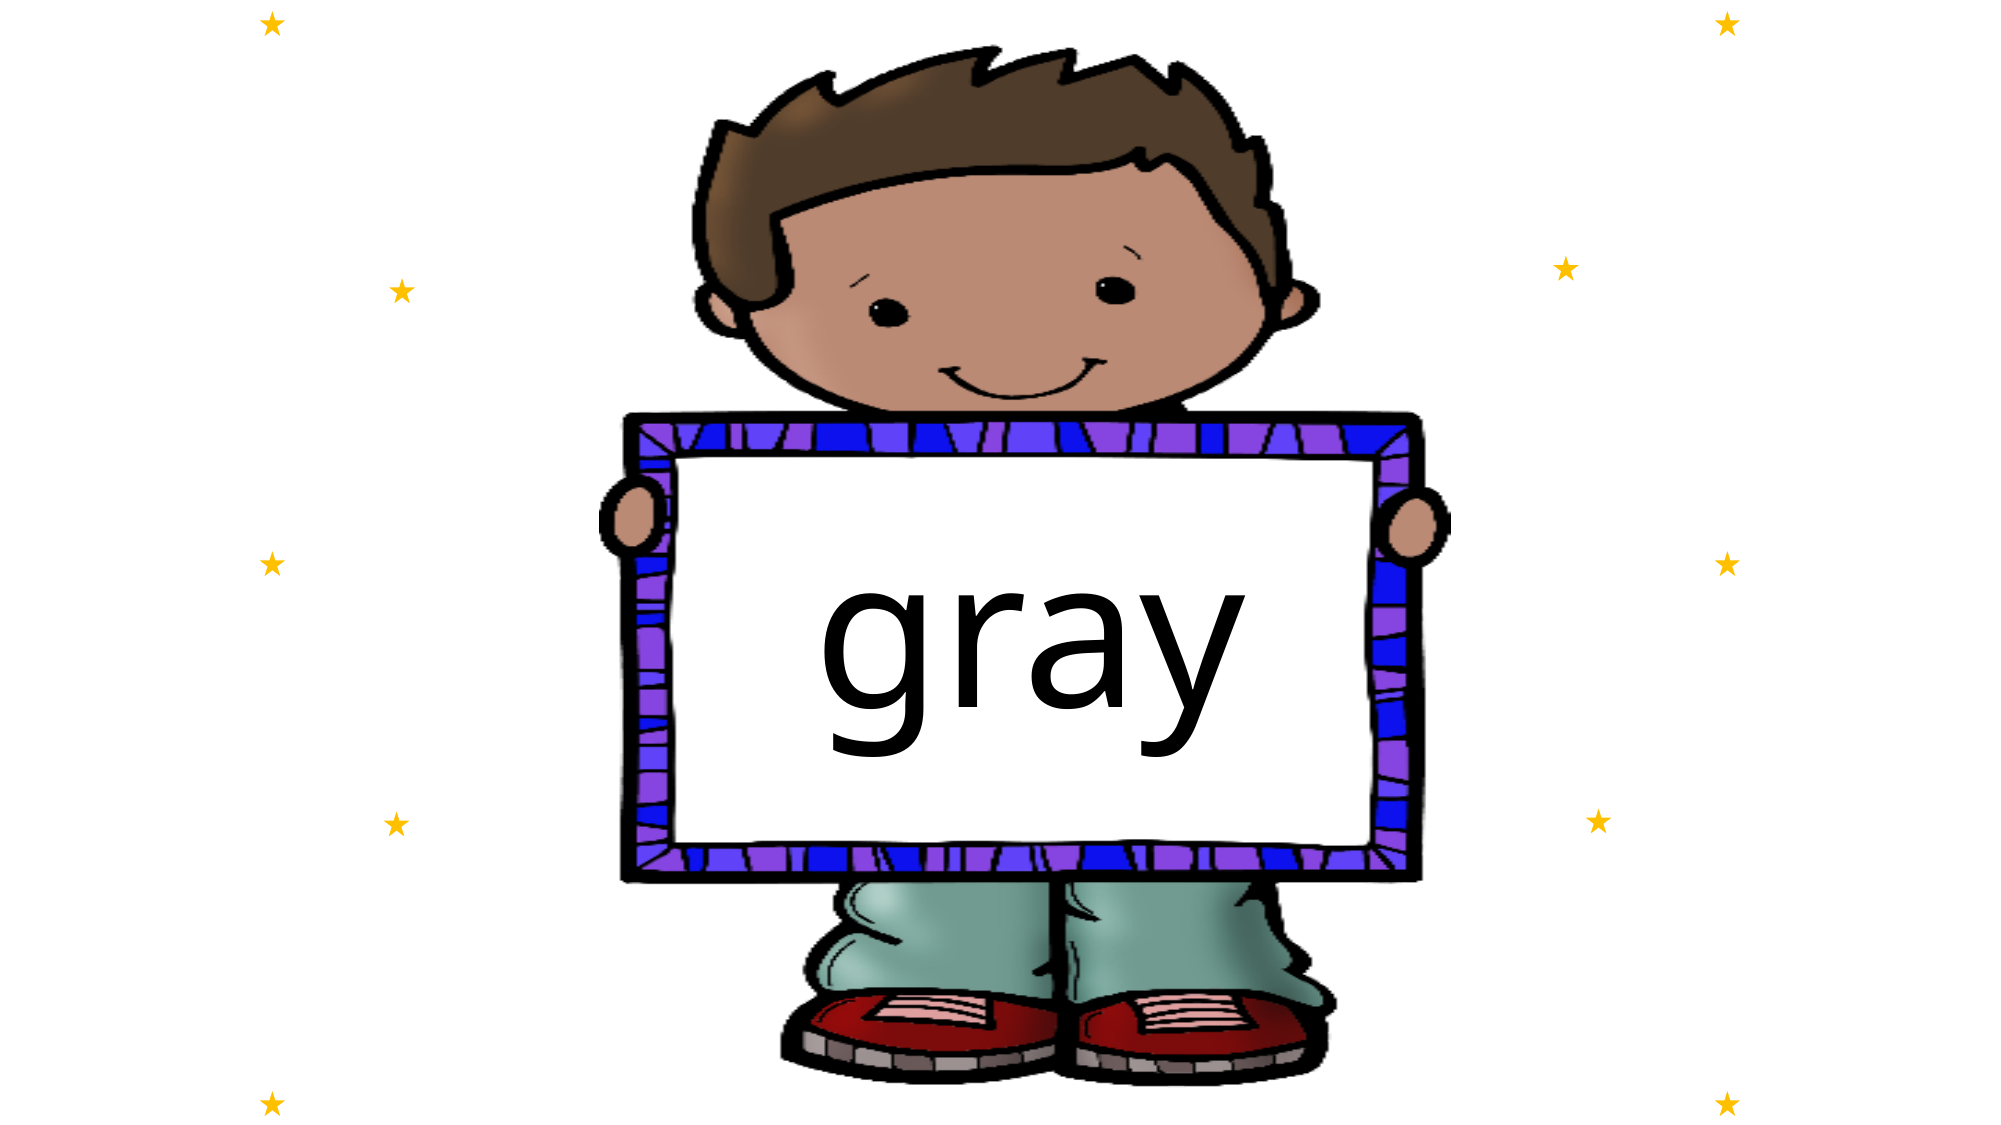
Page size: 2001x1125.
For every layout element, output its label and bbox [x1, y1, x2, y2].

text_box [249, 0, 1751, 1125]
